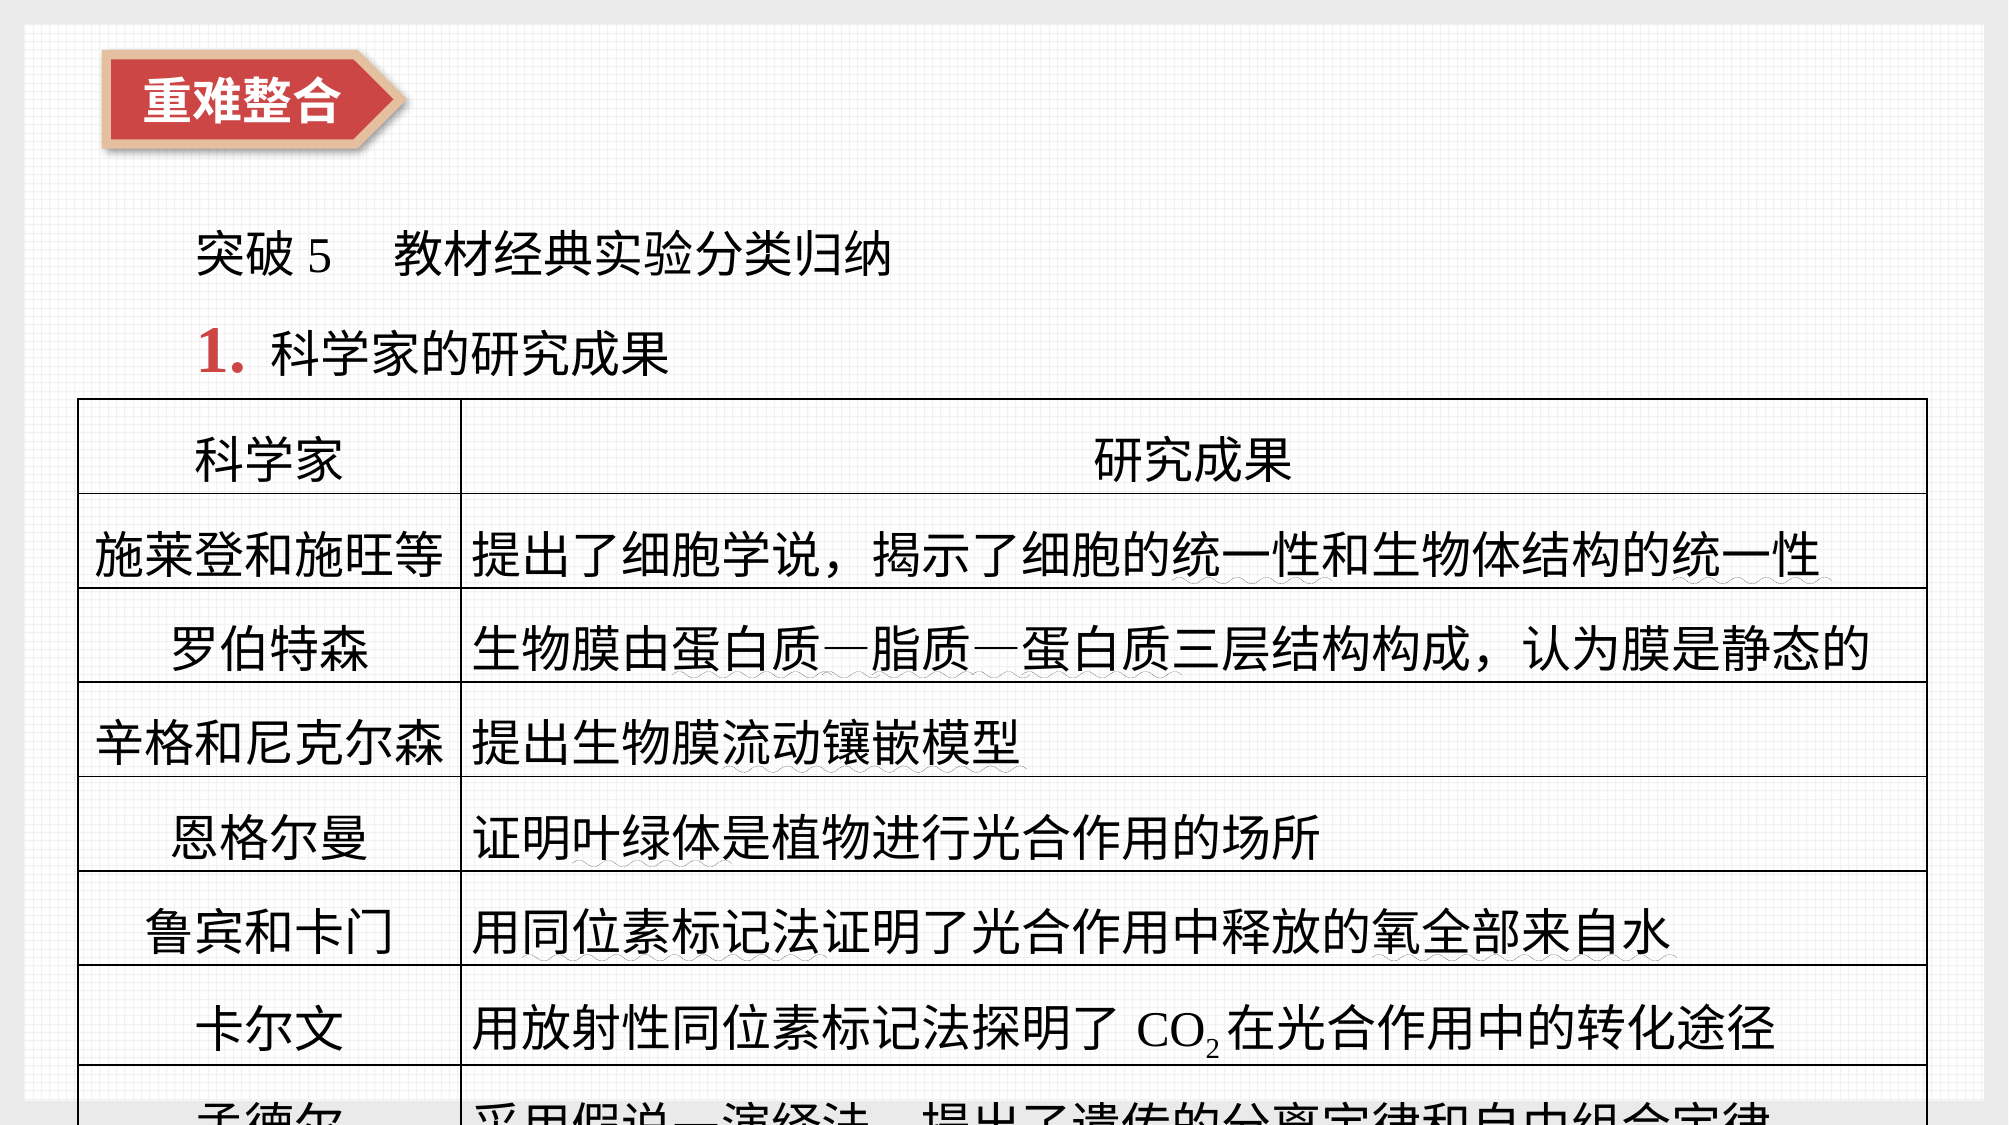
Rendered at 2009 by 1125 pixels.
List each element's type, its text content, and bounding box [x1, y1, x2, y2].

table_cell 鲁宾和卡门 [79, 872, 460, 964]
list 突破5 教材经典实验分类归纳 1. 科学家的研究成果 [80, 196, 1932, 386]
table_cell 用放射性同位素标记法探明了CO2在光合作用中的转化途径 [462, 966, 1926, 1064]
table_cell 采用假说—演绎法，提出了遗传的分离定律和自由组合定律 [462, 1066, 1926, 1125]
table_cell 用同位素标记法证明了光合作用中释放的氧全部来自水 [462, 872, 1926, 964]
table_cell 提出生物膜流动镶嵌模型 [462, 683, 1926, 776]
table_header 科学家 [79, 400, 460, 493]
table_cell 提出了细胞学说，揭示了细胞的统一性和生物体结构的统一性 [462, 494, 1926, 587]
table_cell 证明叶绿体是植物进行光合作用的场所 [462, 777, 1926, 870]
table_header 研究成果 [462, 400, 1926, 493]
table_cell 生物膜由蛋白质—脂质—蛋白质三层结构构成，认为膜是静态的 [462, 589, 1926, 681]
table_cell 罗伯特森 [79, 589, 460, 681]
table_cell 孟德尔 [79, 1066, 460, 1125]
table_cell 卡尔文 [79, 966, 460, 1064]
table_cell 辛格和尼克尔森 [79, 683, 460, 776]
table_cell 恩格尔曼 [79, 777, 460, 870]
picture [24, 24, 1984, 1100]
table_cell 施莱登和施旺等 [79, 494, 460, 587]
